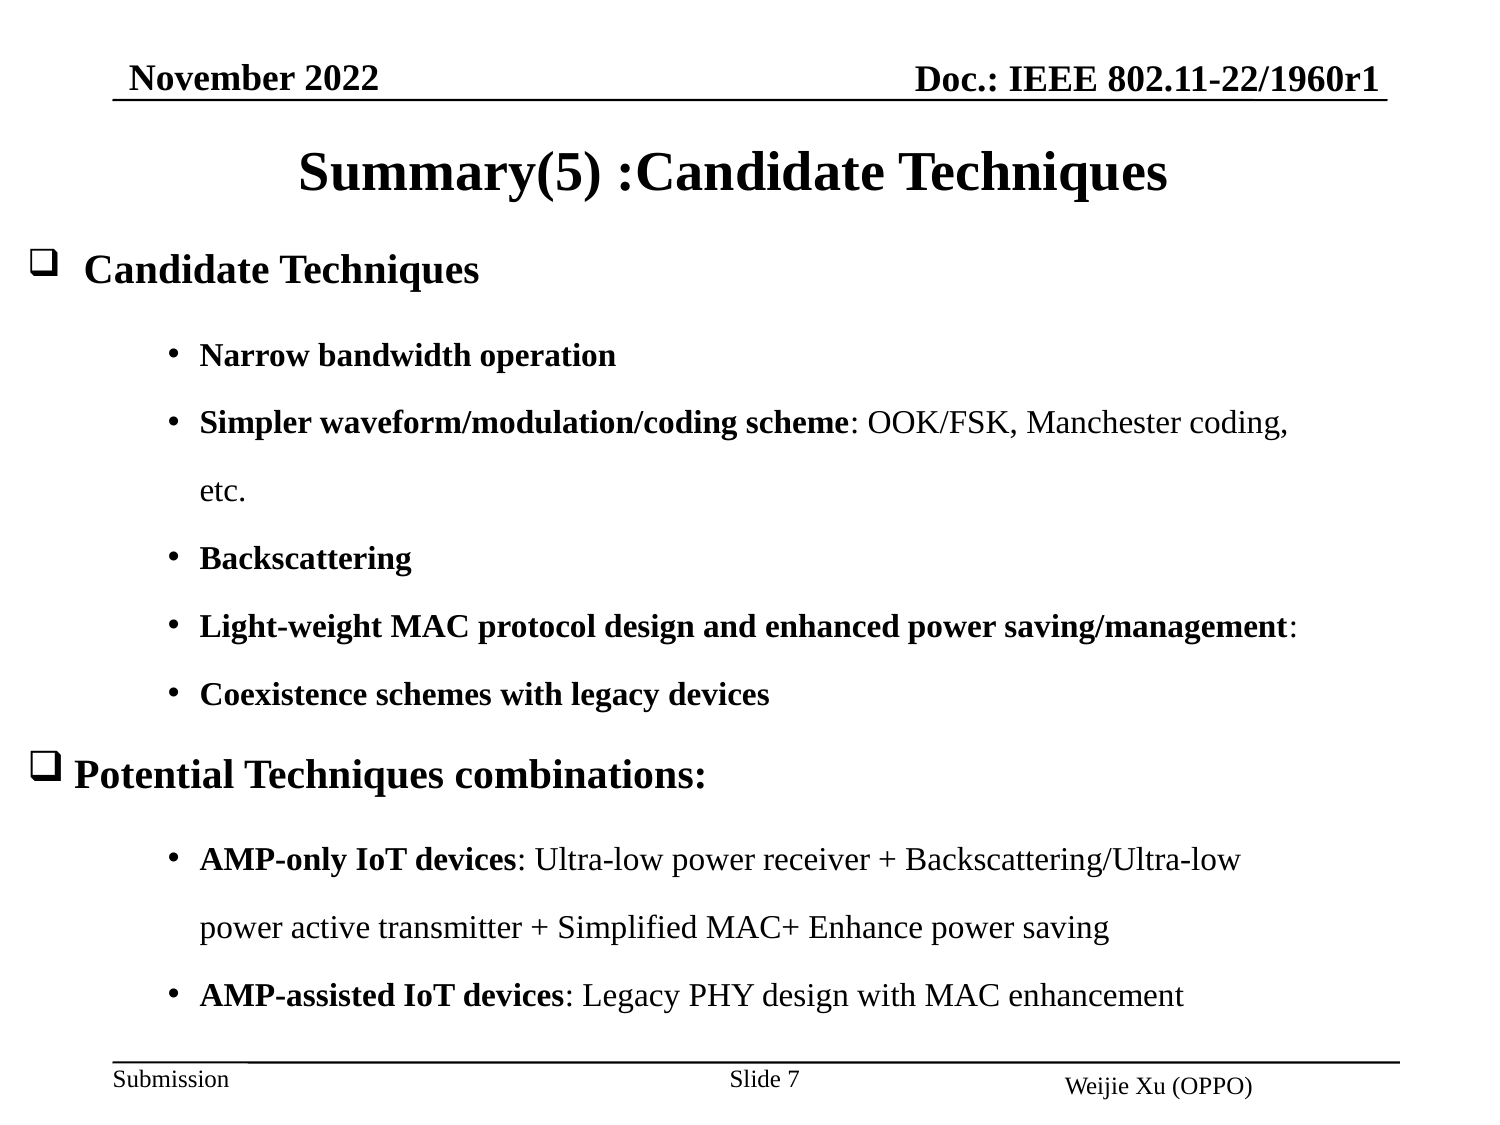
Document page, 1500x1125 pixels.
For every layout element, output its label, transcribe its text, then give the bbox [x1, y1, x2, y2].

text_box November 2022 [114, 45, 493, 100]
text_box Weijie Xu (OPPO) [1050, 1062, 1402, 1093]
text_box Slide 7 [712, 1062, 800, 1122]
text_box Candidate Techniques Narrow bandwidth operation Simpler waveform/modulation/coding scheme: OOK/FSK, Manchester coding, etc. Backscattering Light-weight MAC protocol design and enhanced power saving/management: Coexistence schemes with legacy devices Potential Techniques combinations: AMP-only IoT devices: Ultra-low power receiver + Backscattering/Ultra-low power active transmitter + Simplified MAC+ Enhance power saving AMP-assisted IoT devices: Legacy PHY design with MAC enhancement [12, 200, 1335, 1078]
text_box Doc.: IEEE 802.11-22/1960r1 [899, 46, 1413, 107]
text_box Summary(5) :Candidate Techniques [62, 99, 1397, 236]
